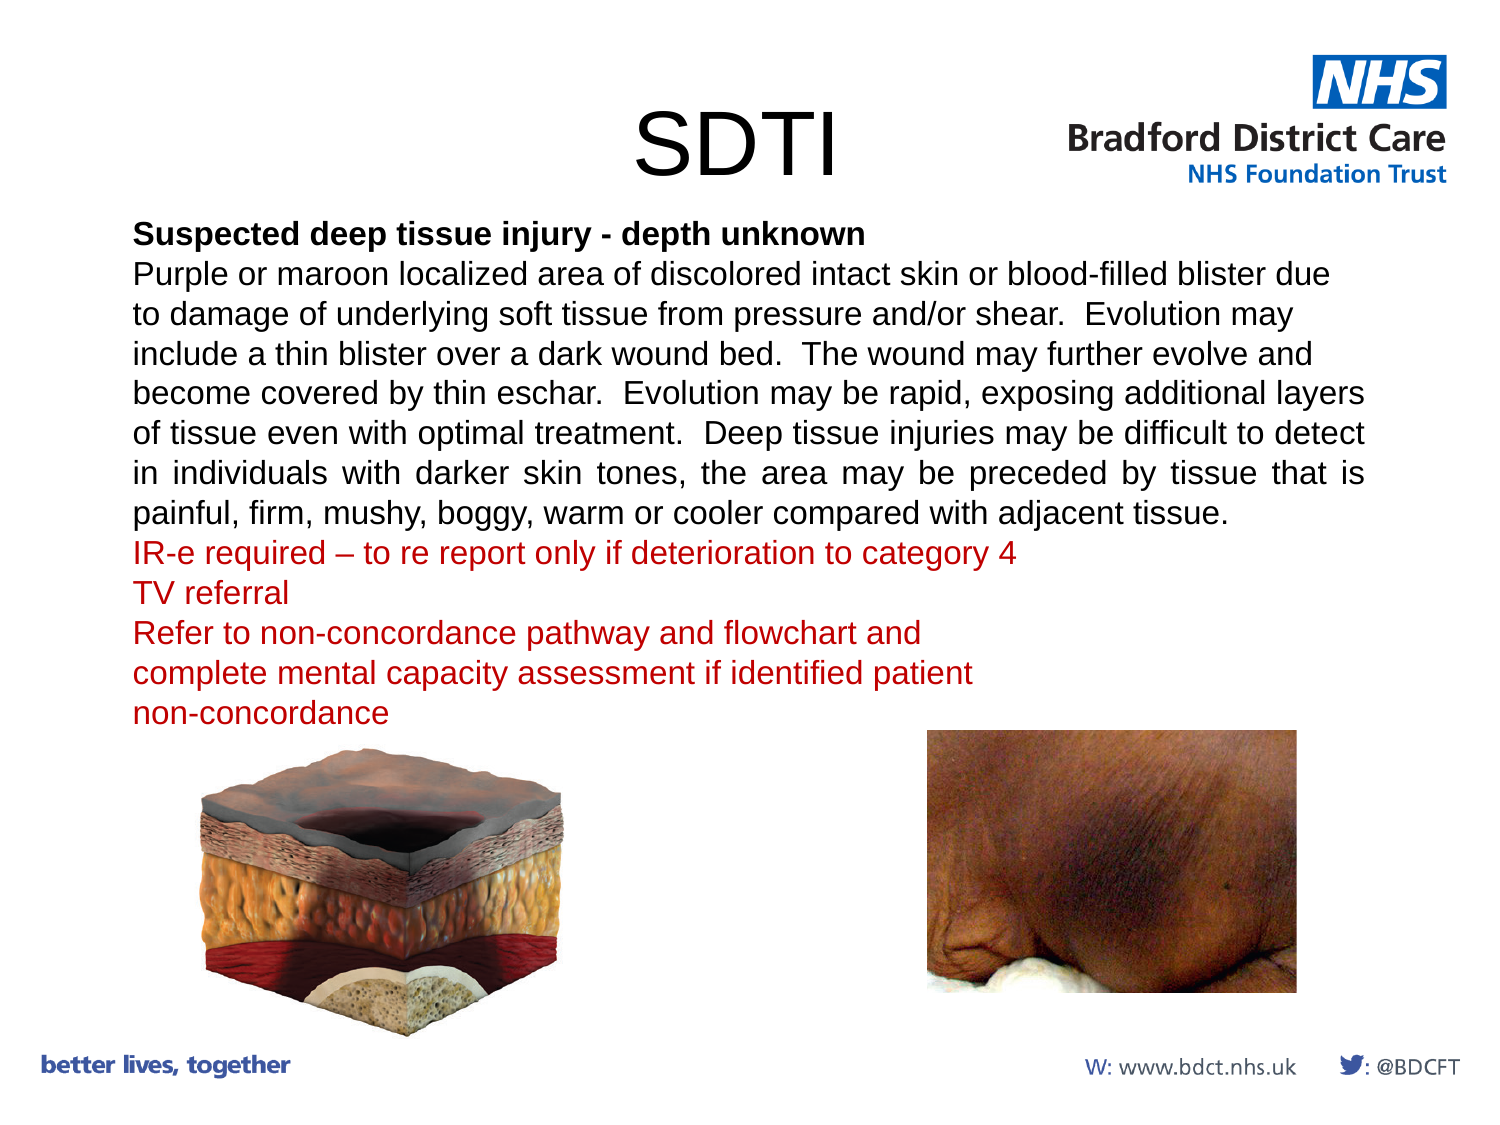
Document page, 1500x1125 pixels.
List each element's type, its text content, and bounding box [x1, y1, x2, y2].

title SDTI [75, 45, 876, 233]
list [926, 729, 1297, 993]
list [194, 744, 565, 1039]
picture [29, 1044, 1471, 1084]
text_box Suspected deep tissue injury - depth unknown Purple or maroon localized area of discolored intact skin or blood-filled blister due to damage of underlying soft tissue from pressure and/or shear. Evolution may include a thin blister over a dark wound bed. The wound may further evolve and become covered by thin eschar. Evolution may be rapid, exposing additional layers of tissue even with optimal treatment. Deep tissue injuries may be difficult to detect in individuals with darker skin tones, the area may be preceded by tissue that is painful, firm, mushy, boggy, warm or cooler compared with adjacent tissue. IR-e required – to re report only if deterioration to category 4 TV referral Refer to non-concordance pathway and flowchart and complete mental capacity assessment if identified patient non-concordance [117, 233, 1382, 739]
picture [881, 0, 1500, 280]
